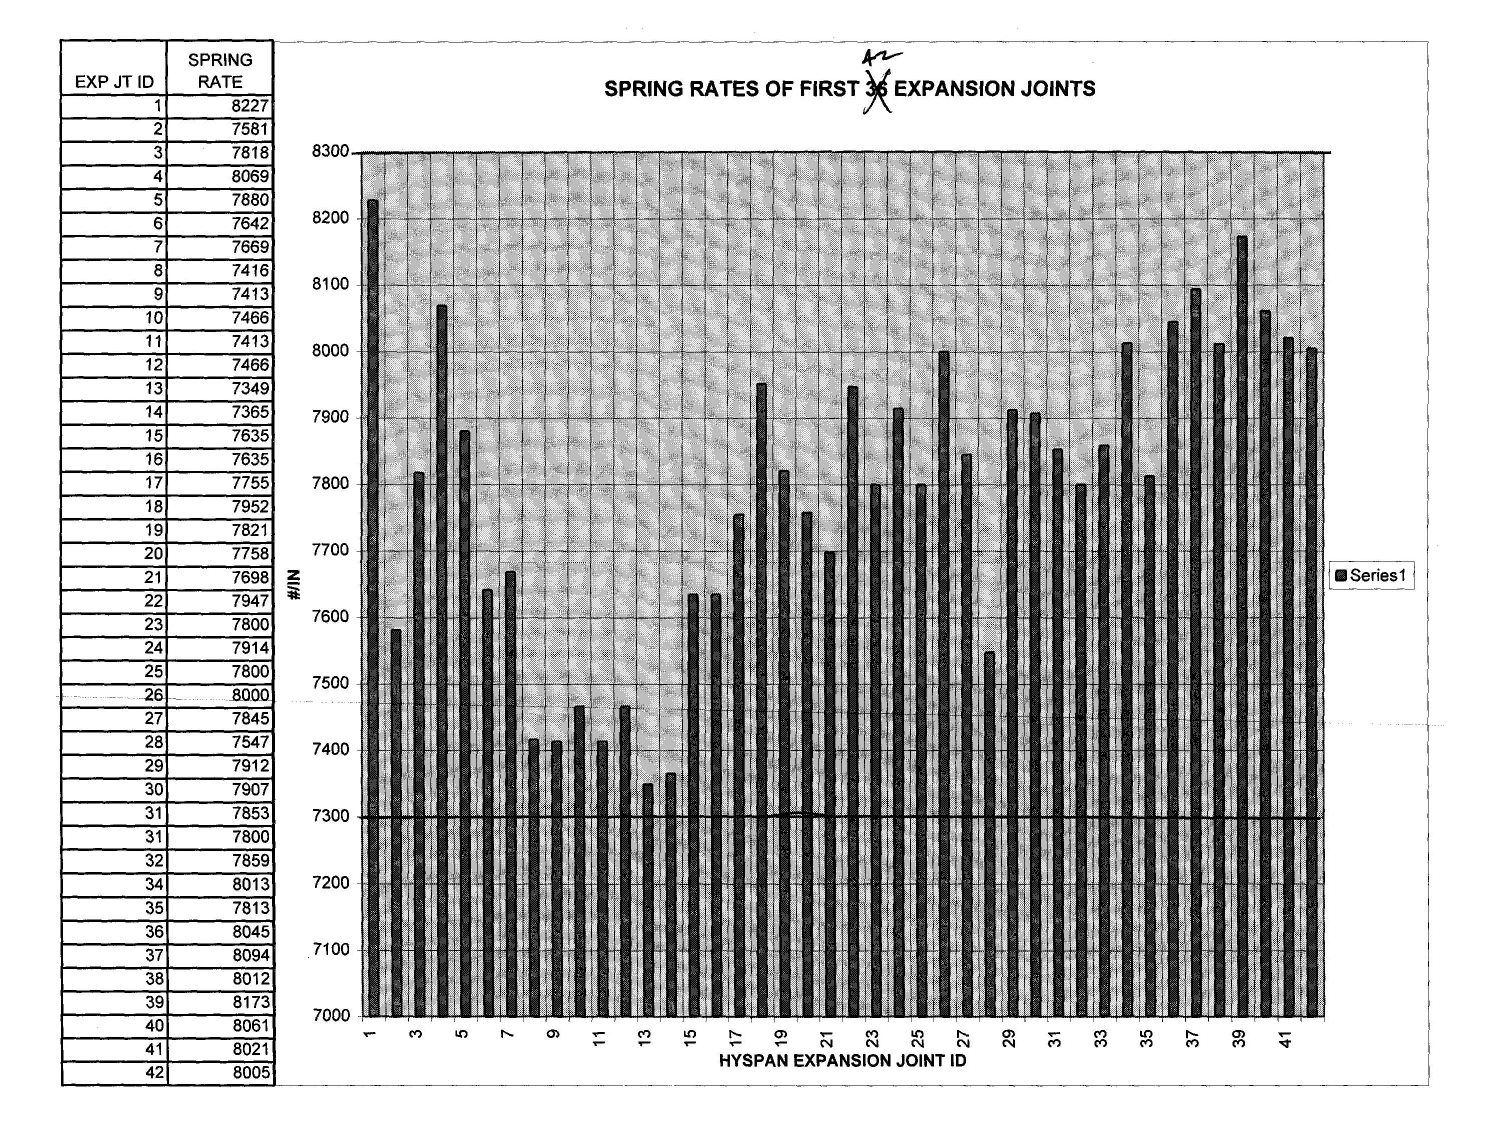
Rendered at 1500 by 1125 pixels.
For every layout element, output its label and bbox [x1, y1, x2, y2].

picture [56, 27, 1444, 1098]
